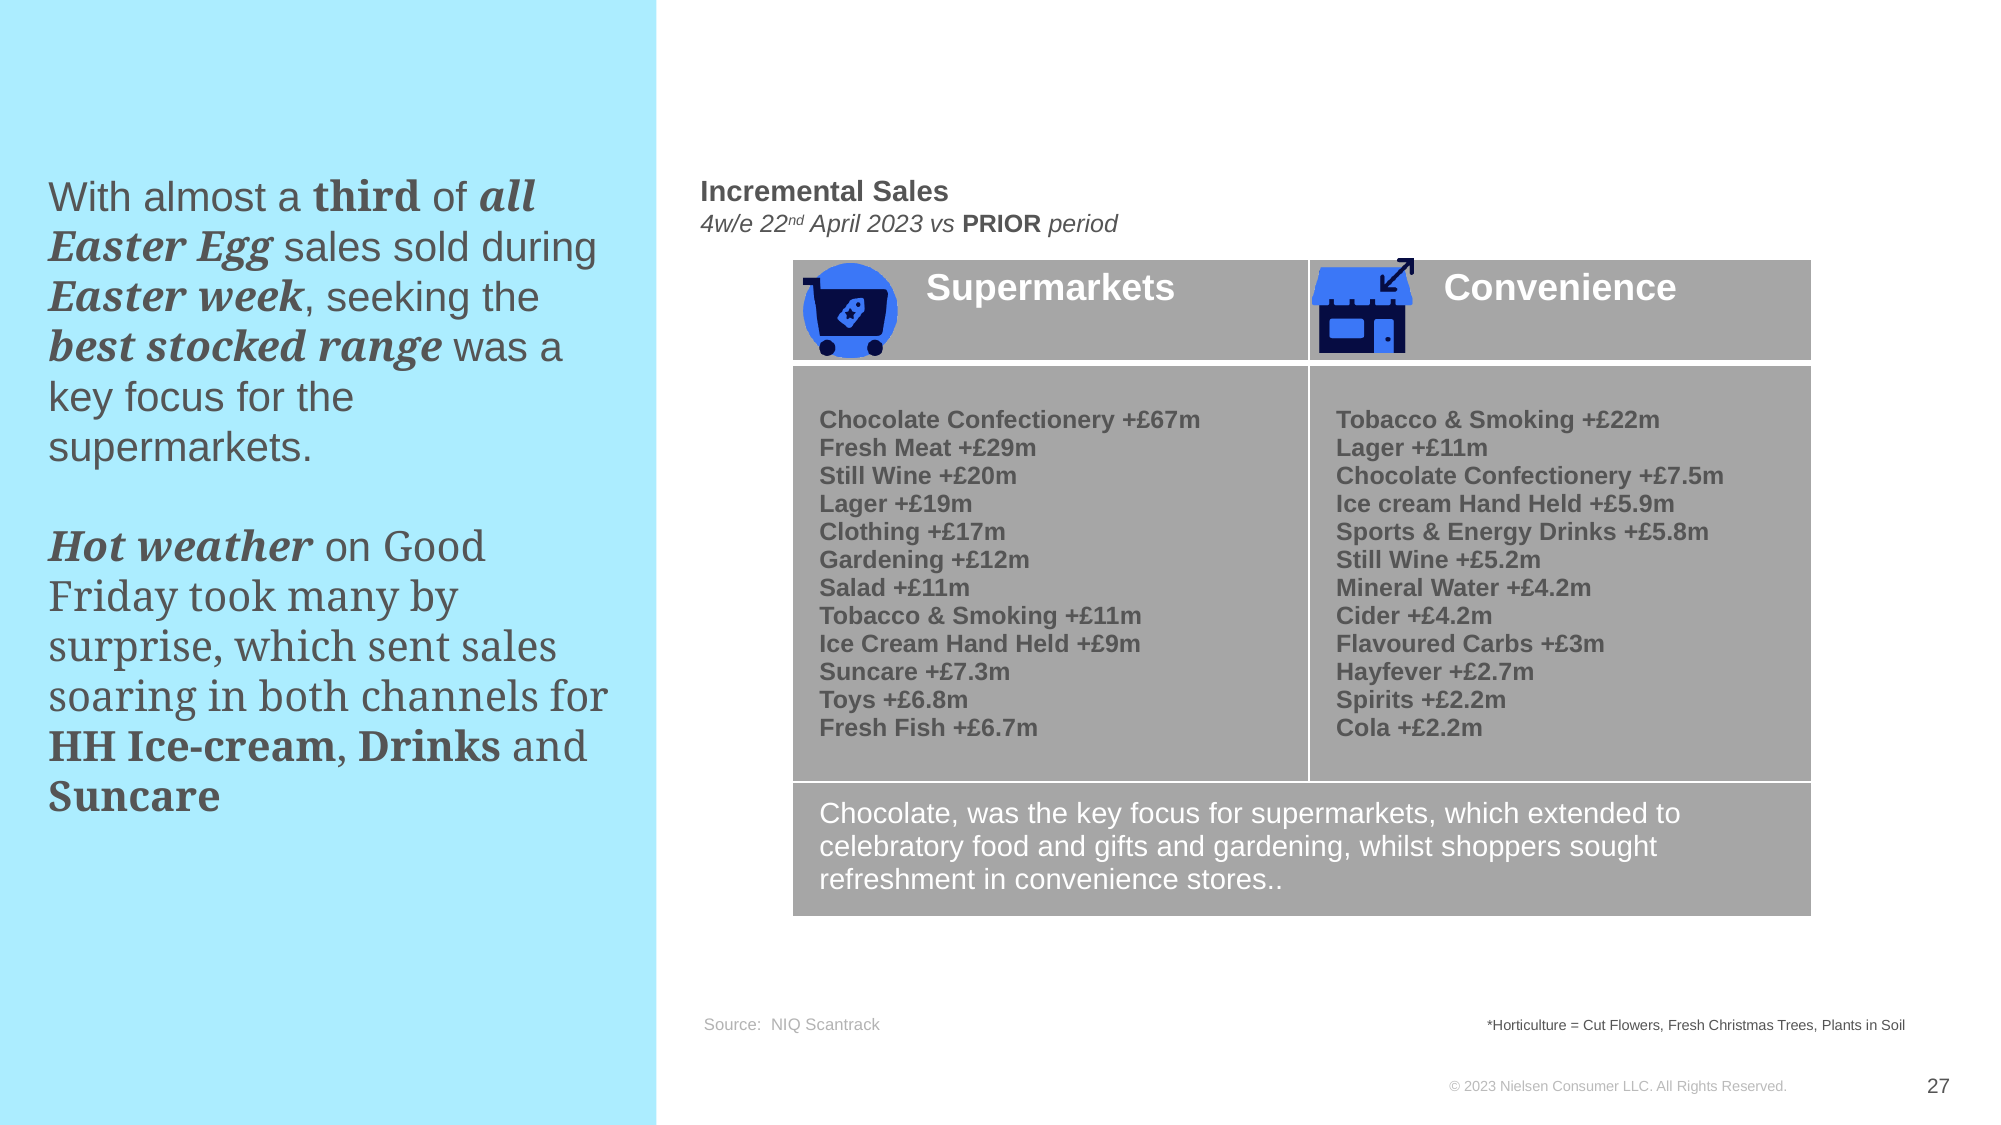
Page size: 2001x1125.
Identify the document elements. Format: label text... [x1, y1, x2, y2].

text_box *Horticulture = Cut Flowers, Fresh Christmas Trees, Plants in Soil [1472, 1008, 1921, 1041]
title With almost a third of all Easter Egg sales sold during Easter week, seeking the best stocked range was a key focus for the supermarkets. Hot weather on Good Friday took many by surprise, which sent sales soaring in both channels for HH Ice-cream, Drinks and Suncare [48, 485, 624, 878]
text_box Incremental Sales 4w/e 22nd April 2023 vs PRIOR period [700, 165, 1948, 280]
picture [795, 263, 905, 358]
table_cell Tobacco & Smoking +£22m Lager +£11m Chocolate Confectionery +£7.5m Ice cream Hand Held +£5.9m Sports & Energy Drinks +£5.8m Still Wine +£5.2m Mineral Water +£4.2m Cider +£4.2m Flavoured Carbs +£3m Hayfever +£2.7m Spirits +£2.2m Cola +£2.2m [1310, 366, 1811, 781]
list Source: NIQ Scantrack [703, 981, 1950, 1042]
slide_number 27 [1802, 1055, 1950, 1116]
table_header Convenience [1310, 260, 1811, 360]
table_header Supermarkets [793, 260, 1308, 360]
table_cell Chocolate Confectionery +£67m Fresh Meat +£29m Still Wine +£20m Lager +£19m Clothing +£17m Gardening +£12m Salad +£11m Tobacco & Smoking +£11m Ice Cream Hand Held +£9m Suncare +£7.3m Toys +£6.8m Fresh Fish +£6.7m [793, 366, 1308, 781]
table_cell Chocolate, was the key focus for supermarkets, which extended to celebratory food and gifts and gardening, whilst shoppers sought refreshment in convenience stores.. [793, 783, 1811, 916]
picture [1307, 258, 1418, 353]
